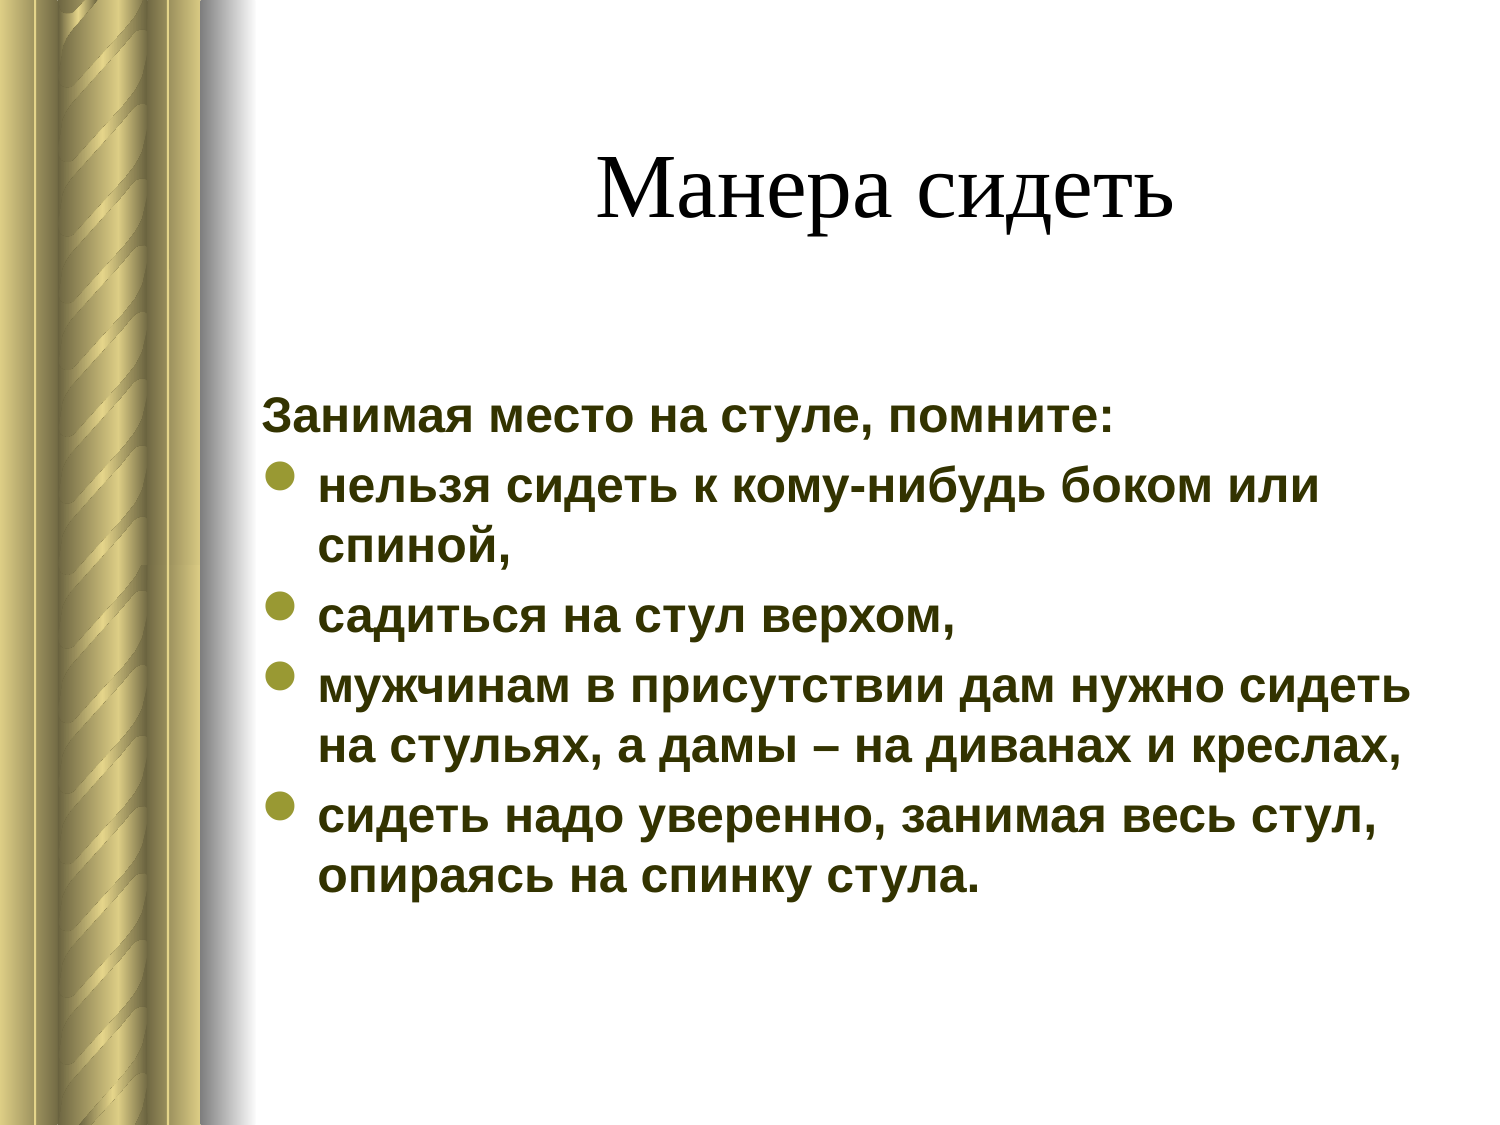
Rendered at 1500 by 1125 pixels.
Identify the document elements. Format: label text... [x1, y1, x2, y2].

list Занимая место на стуле, помните: нельзя сидеть к кому-нибудь боком или спиной, садиться на стул верхом, мужчинам в присутствии дам нужно сидеть на стульях, а дамы – на диванах и креслах, сидеть надо уверенно, занимая весь стул, опираясь на спинку стула. [245, 374, 1476, 1024]
title Манера сидеть [270, 87, 1500, 276]
